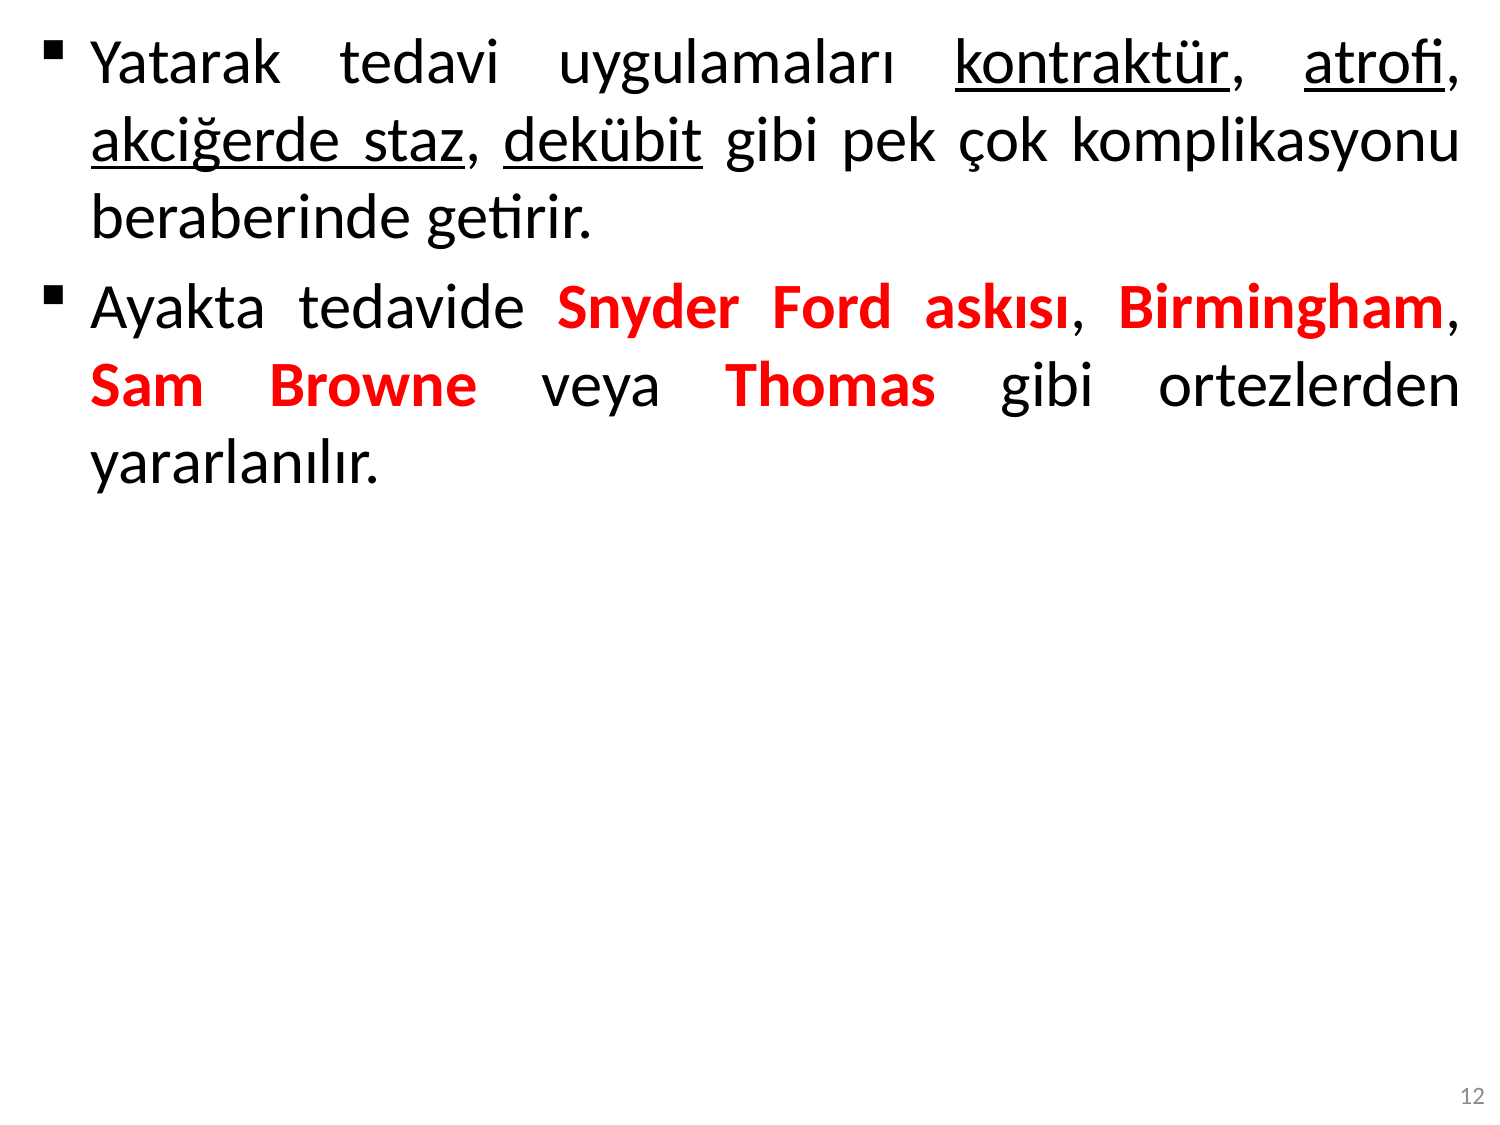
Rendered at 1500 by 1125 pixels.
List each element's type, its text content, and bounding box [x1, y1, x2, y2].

slide_number 12 [1406, 1065, 1500, 1125]
list Yatarak tedavi uygulamaları kontraktür, atrofi, akciğerde staz, dekübit gibi pek çok komplikasyonu beraberinde getirir. Ayakta tedavide Snyder Ford askısı, Birmingham, Sam Browne veya Thomas gibi ortezlerden yararlanılır. [23, 11, 1477, 504]
